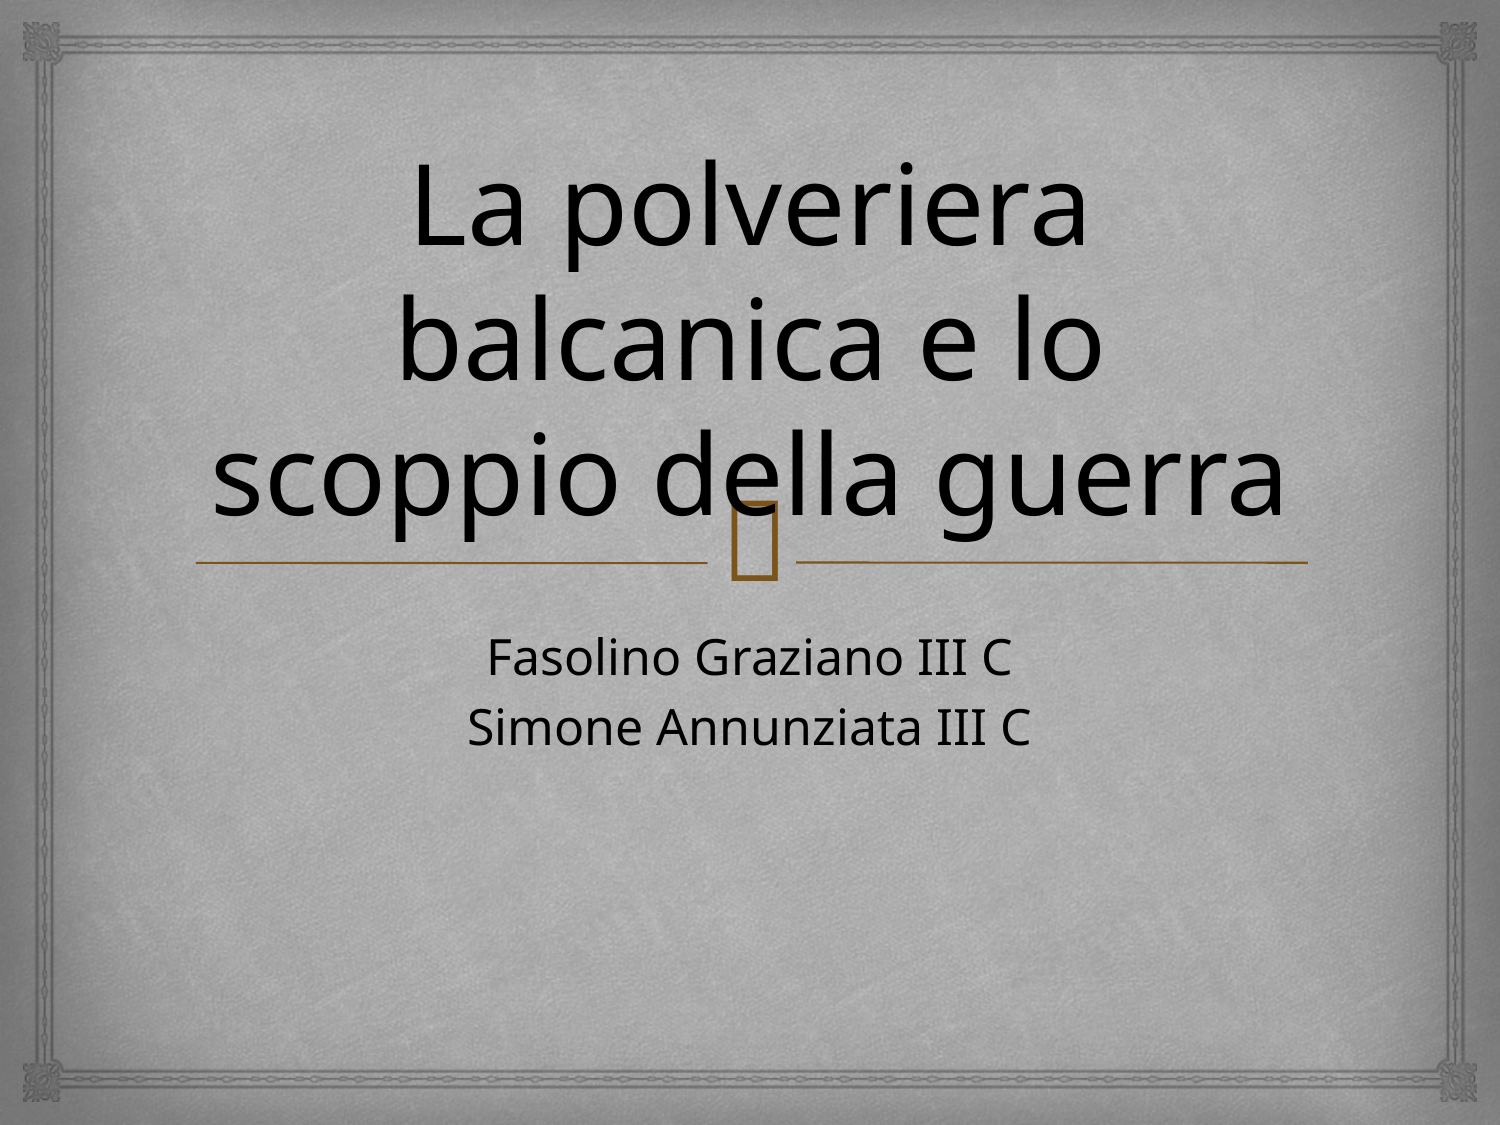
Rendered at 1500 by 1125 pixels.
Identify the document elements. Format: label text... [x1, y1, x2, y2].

picture [0, 0, 1500, 1125]
subtitle Fasolino Graziano III C Simone Annunziata III C [225, 618, 1275, 906]
title La polveriera balcanica e lo scoppio della guerra [194, 125, 1307, 410]
